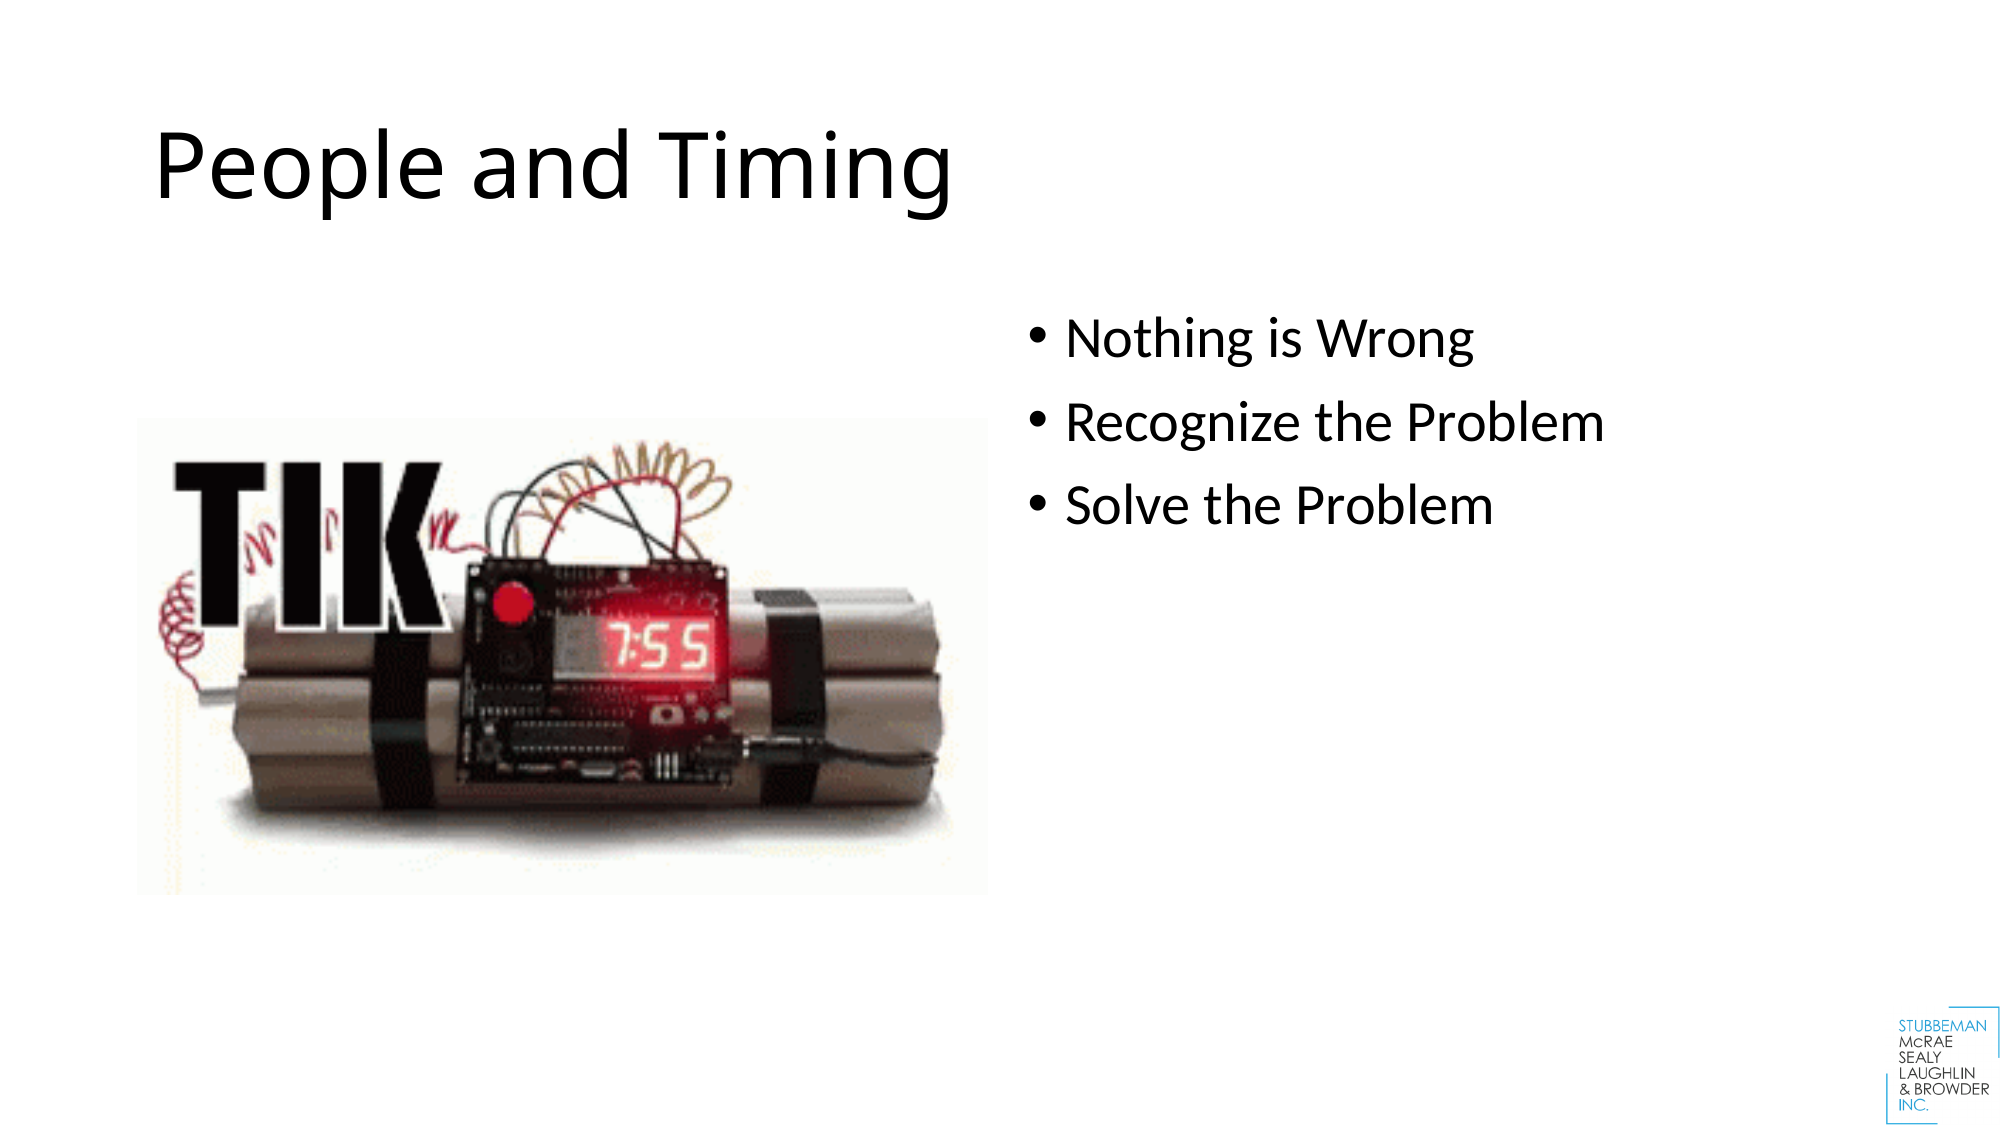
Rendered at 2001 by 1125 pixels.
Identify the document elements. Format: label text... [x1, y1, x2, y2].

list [137, 418, 988, 895]
picture [1885, 1006, 2000, 1125]
title People and Timing [137, 59, 1863, 278]
list Nothing is Wrong Recognize the Problem Solve the Problem [1012, 299, 1863, 1014]
